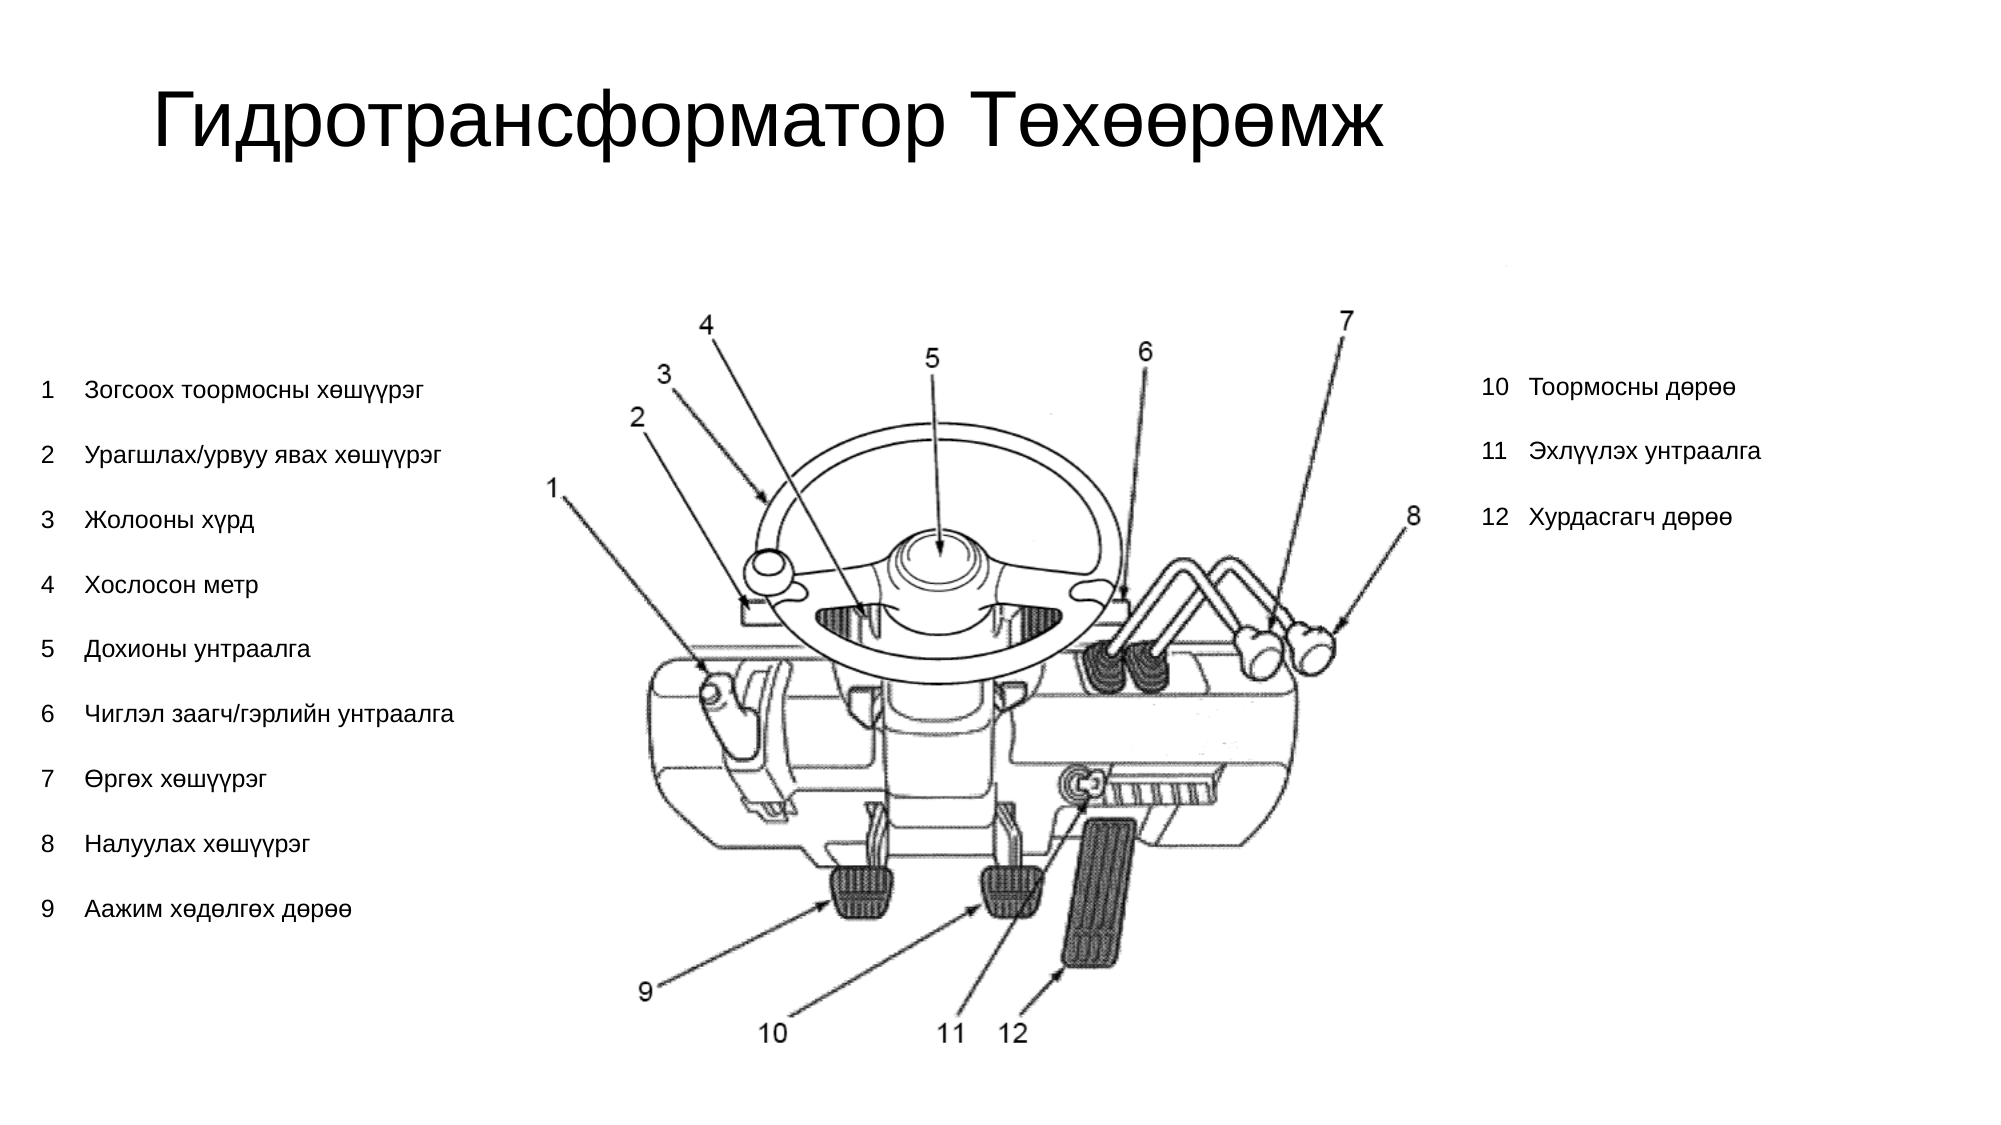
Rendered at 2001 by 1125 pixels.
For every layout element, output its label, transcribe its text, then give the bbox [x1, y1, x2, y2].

table_cell Эхлүүлэх унтраалга [1602, 439, 1913, 500]
table_cell 2 [40, 442, 82, 503]
table_cell 3 [40, 505, 82, 568]
table_cell 7 [40, 765, 82, 828]
table_header Тоормосны дөрөө [1602, 372, 1913, 433]
table_cell 9 [40, 895, 82, 958]
table_cell 8 [40, 830, 82, 893]
table_cell Өргөх хөшүүрэг [84, 765, 359, 828]
table_cell Налуулах хөшүүрэг [84, 830, 359, 893]
table_header Зогсоох тоормосны хөшүүрэг [84, 375, 359, 436]
table_cell Урагшлах/урвуу явах хөшүүрэг [84, 442, 359, 503]
table_cell 4 [40, 570, 82, 633]
title Гидротрансформатор Төхөөрөмж [137, 59, 1863, 170]
table_cell Хурдасгагч дөрөө [1602, 502, 1913, 565]
table_cell Жолооны хүрд [84, 505, 359, 568]
table_cell Дохионы унтраалга [84, 635, 359, 698]
table_cell 5 [40, 635, 82, 698]
table_cell Чиглэл заагч/гэрлийн унтраалга [84, 700, 359, 763]
table_cell 6 [40, 700, 82, 763]
table_cell Хослосон метр [84, 570, 359, 633]
table_cell Аажим хөдөлгөх дөрөө [84, 895, 359, 958]
picture [359, 260, 1602, 1079]
table_header 1 [40, 375, 82, 436]
